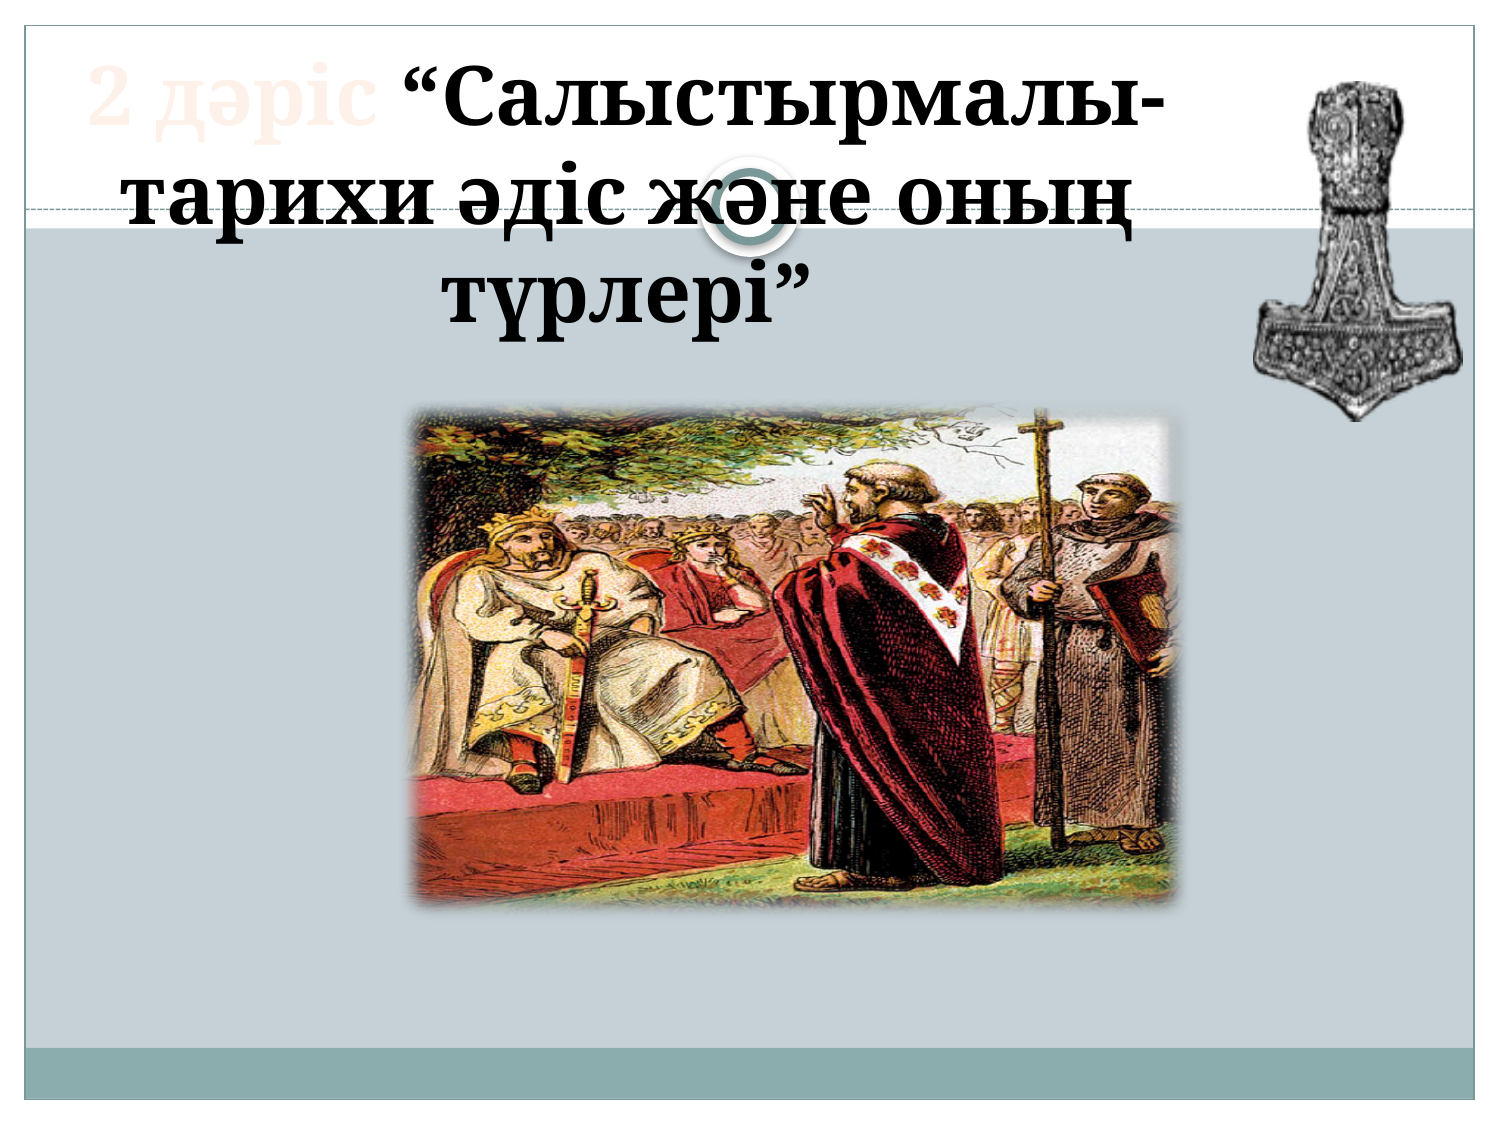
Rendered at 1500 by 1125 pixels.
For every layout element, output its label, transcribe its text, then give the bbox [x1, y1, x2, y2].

text_box 2 дәріс “Салыстырмалы-тарихи әдіс және оның түрлері” [0, 35, 1254, 446]
picture [1253, 81, 1463, 423]
picture [398, 398, 1188, 918]
